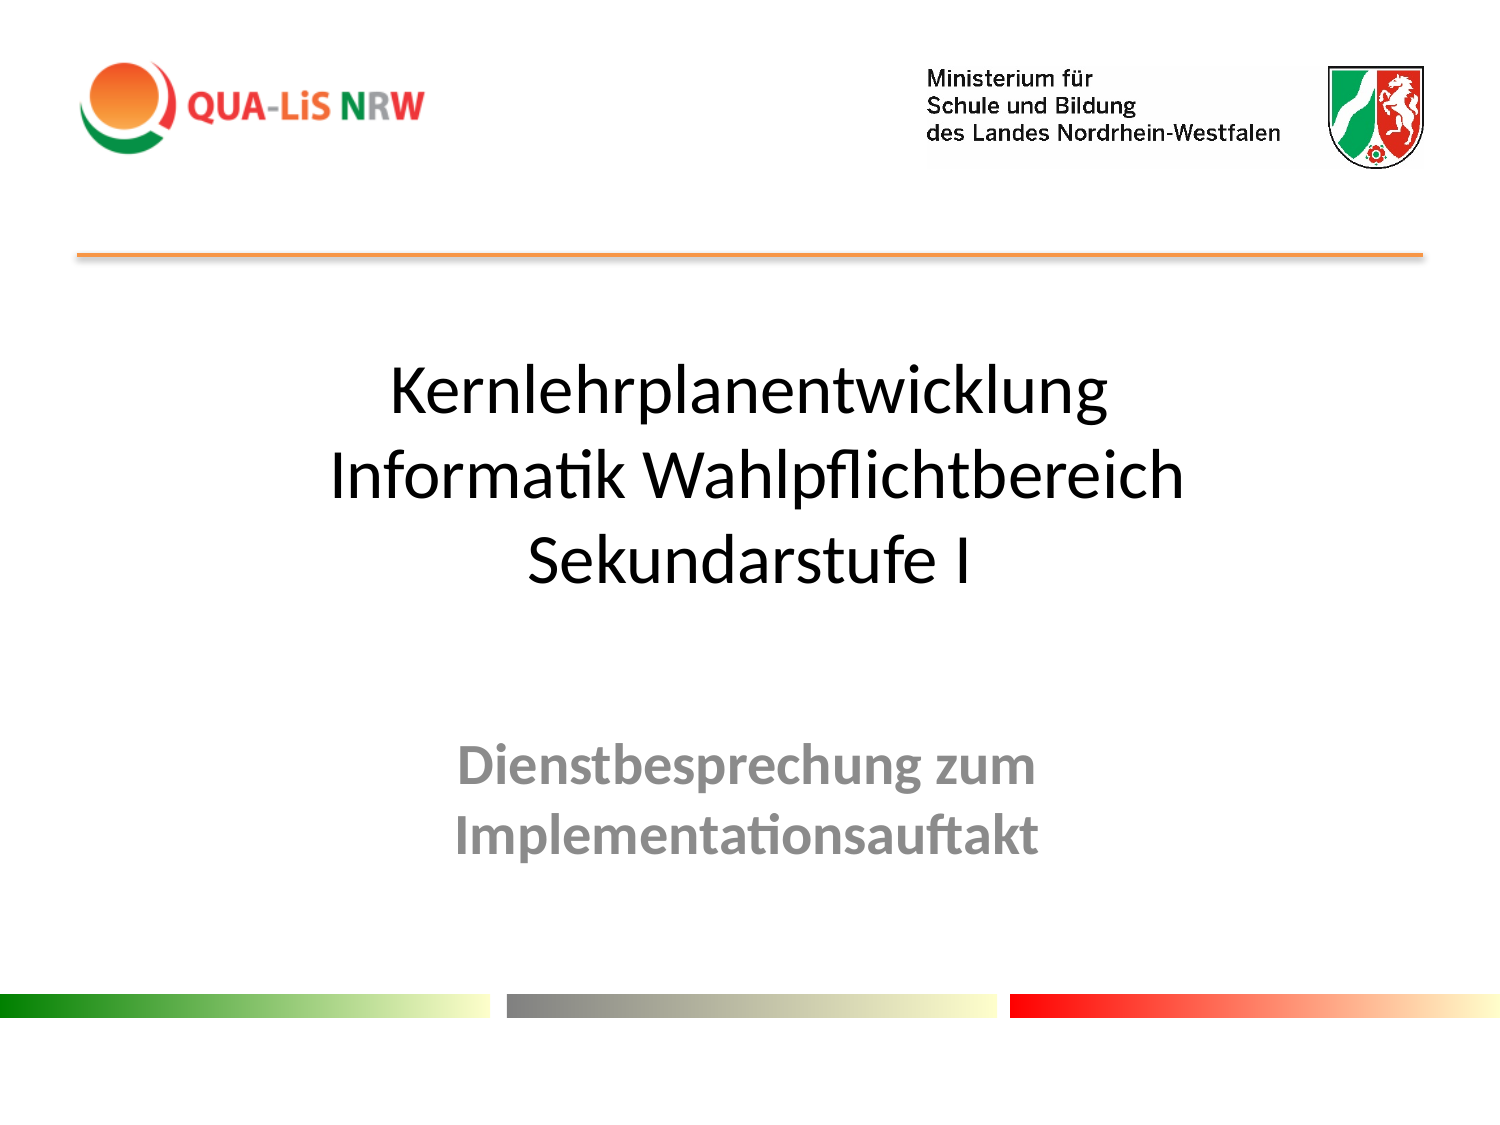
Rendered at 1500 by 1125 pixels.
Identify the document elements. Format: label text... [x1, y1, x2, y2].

subtitle Dienstbesprechung zum Implementationsauftakt [154, 637, 1341, 925]
picture [77, 55, 431, 158]
title Kernlehrplanentwicklung Informatik Wahlpflichtbereich Sekundarstufe I [112, 349, 1388, 591]
picture [927, 66, 1424, 169]
